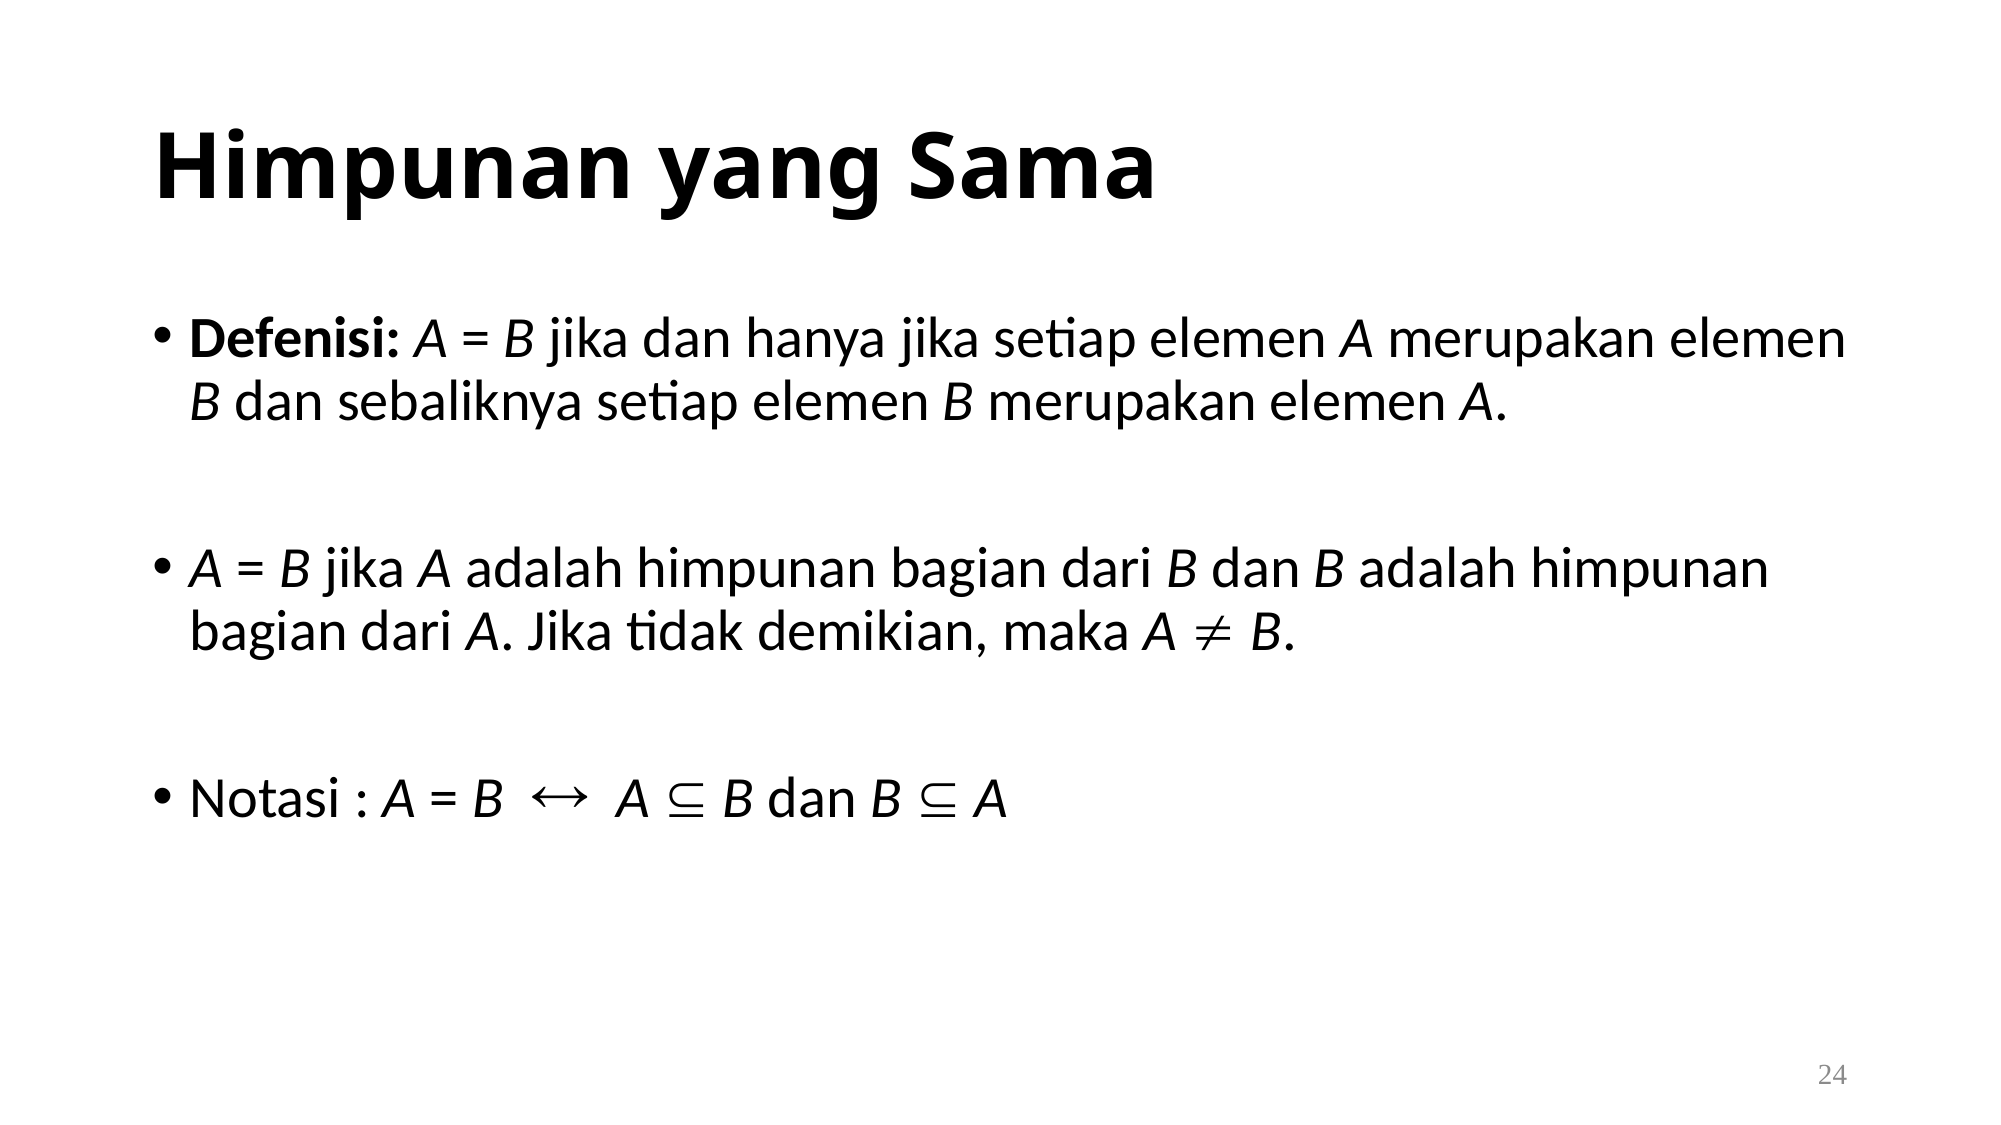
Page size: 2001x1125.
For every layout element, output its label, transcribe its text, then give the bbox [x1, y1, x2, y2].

slide_number 24 [1412, 1042, 1863, 1103]
list Defenisi: A = B jika dan hanya jika setiap elemen A merupakan elemen B dan sebaliknya setiap elemen B merupakan elemen A. A = B jika A adalah himpunan bagian dari B dan B adalah himpunan bagian dari A. Jika tidak demikian, maka A  B. Notasi : A = B  A  B dan B  A [137, 299, 1863, 1014]
title Himpunan yang Sama [137, 59, 1863, 278]
